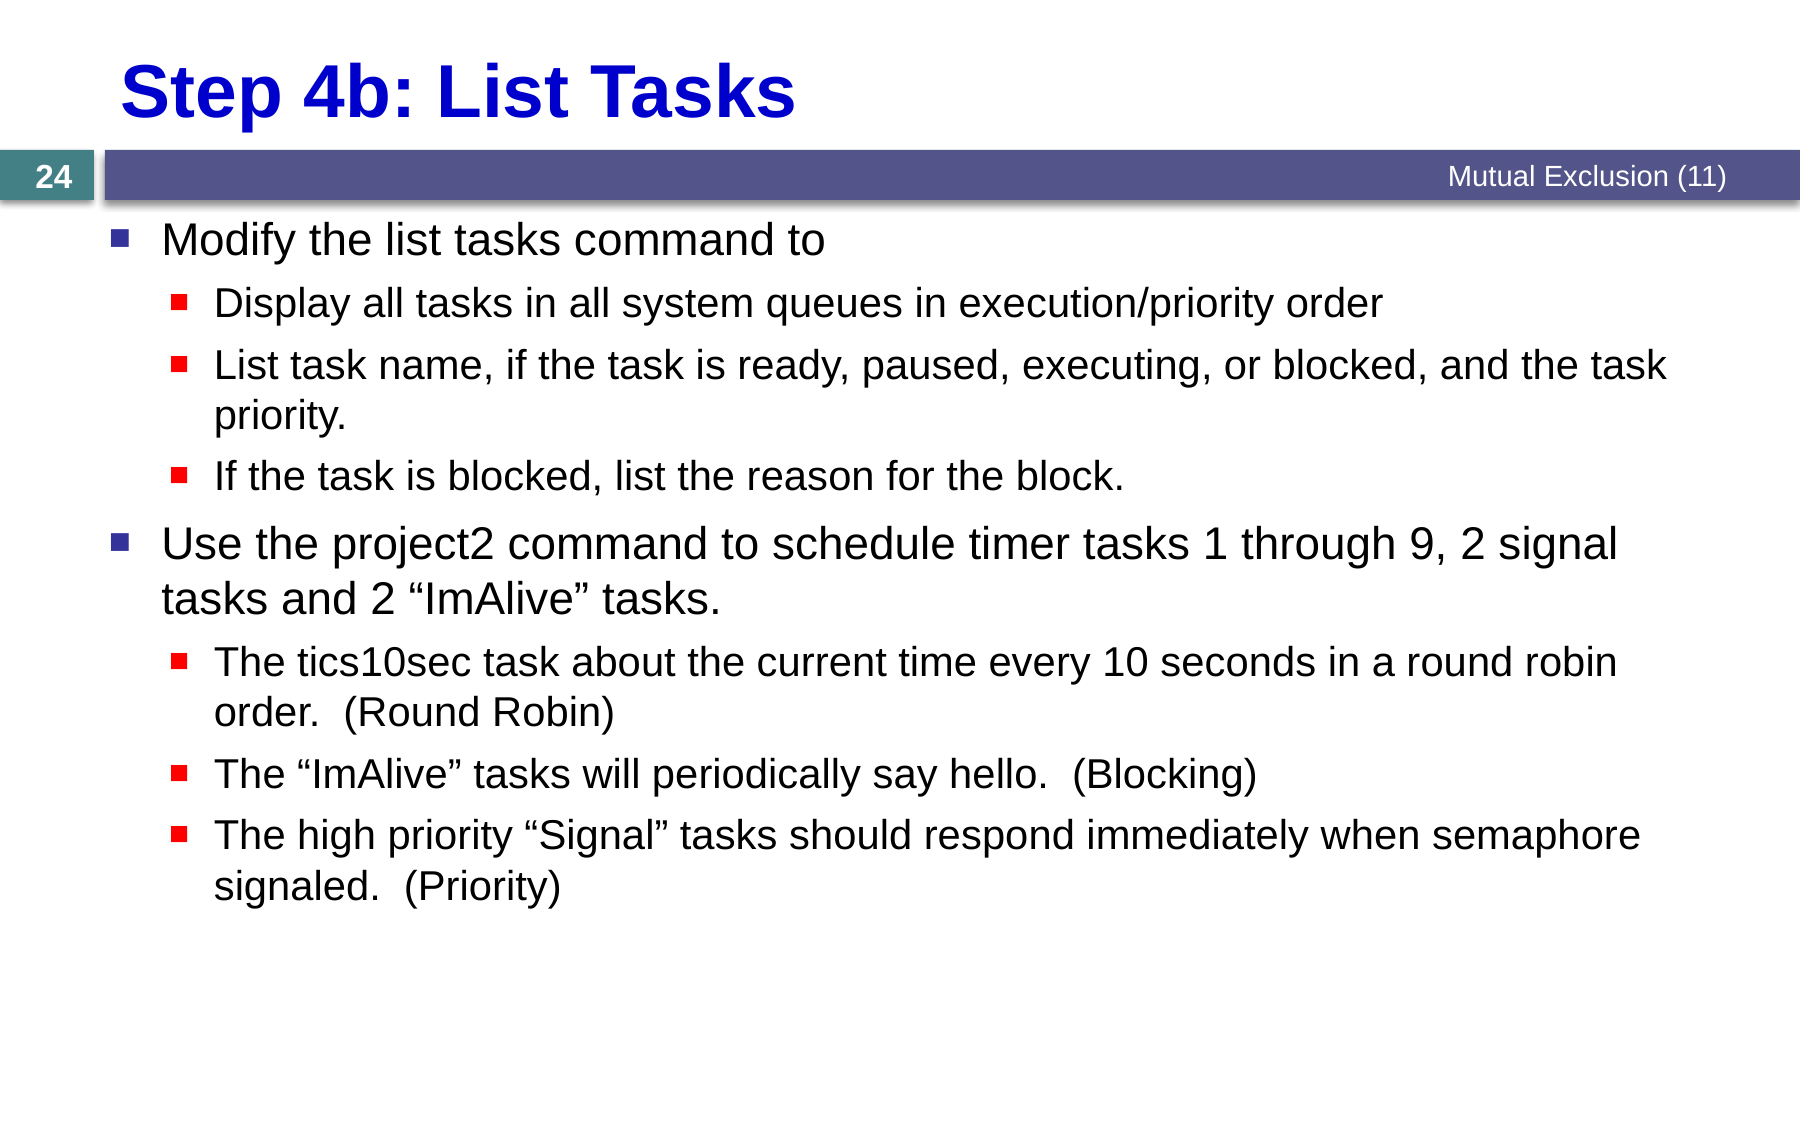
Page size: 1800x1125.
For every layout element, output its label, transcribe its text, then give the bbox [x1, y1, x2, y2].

list Modify the list tasks command to Display all tasks in all system queues in execution/priority order List task name, if the task is ready, paused, executing, or blocked, and the task priority. If the task is blocked, list the reason for the block. Use the project2 command to schedule timer tasks 1 through 9, 2 signal tasks and 2 “ImAlive” tasks. The tics10sec task about the current time every 10 seconds in a round robin order. (Round Robin) The “ImAlive” tasks will periodically say hello. (Blocking) The high priority “Signal” tasks should respond immediately when semaphore signaled. (Priority) [93, 202, 1743, 1082]
title Step 4b: List Tasks [105, 27, 1743, 149]
footer Mutual Exclusion (11) [675, 149, 1743, 202]
slide_number 24 [0, 152, 108, 198]
